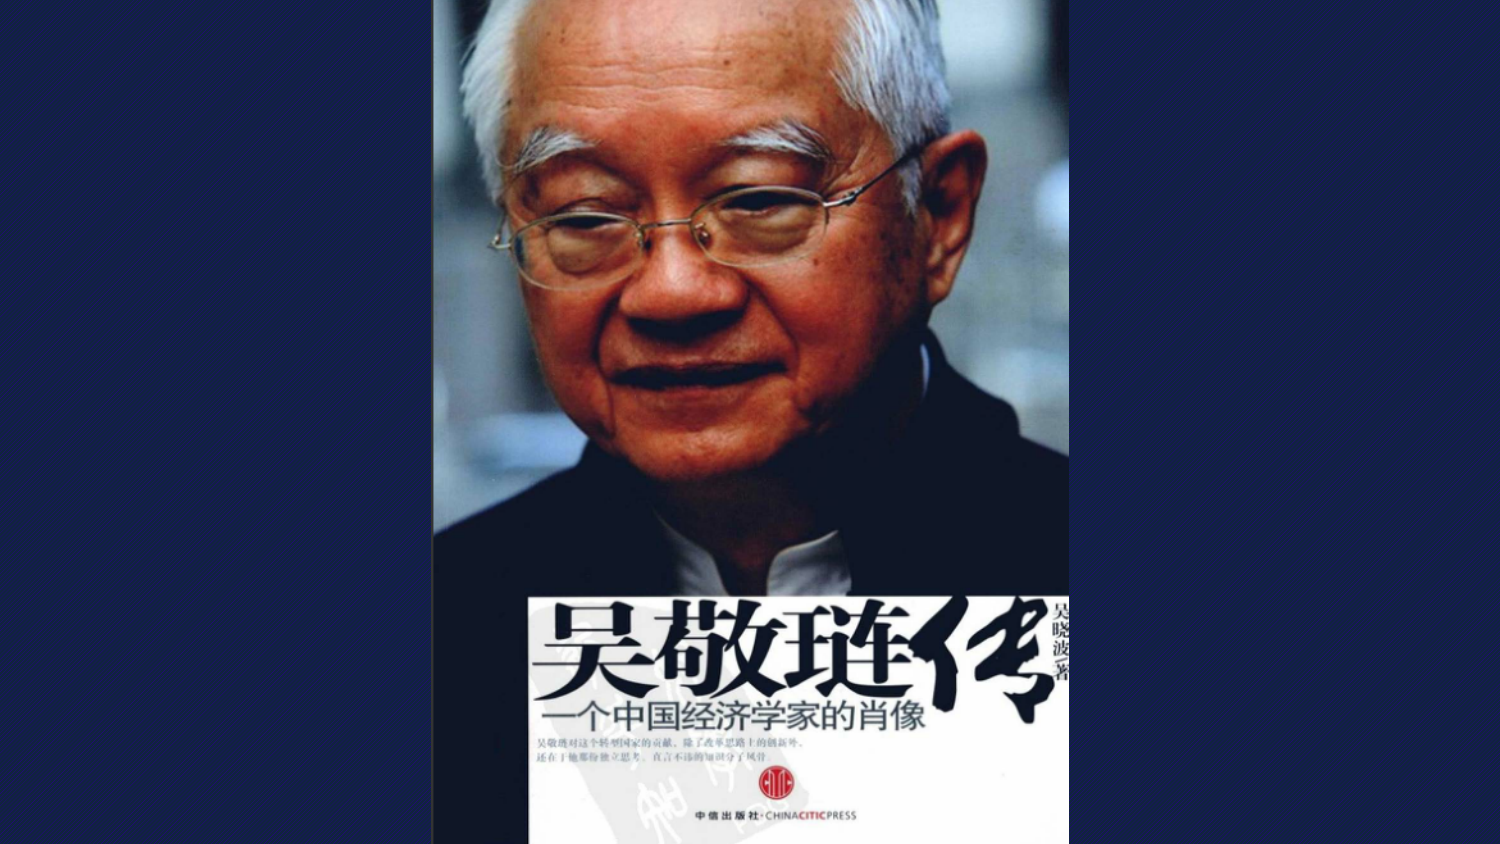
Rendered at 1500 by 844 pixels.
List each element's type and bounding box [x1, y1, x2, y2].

picture [430, 0, 1070, 844]
